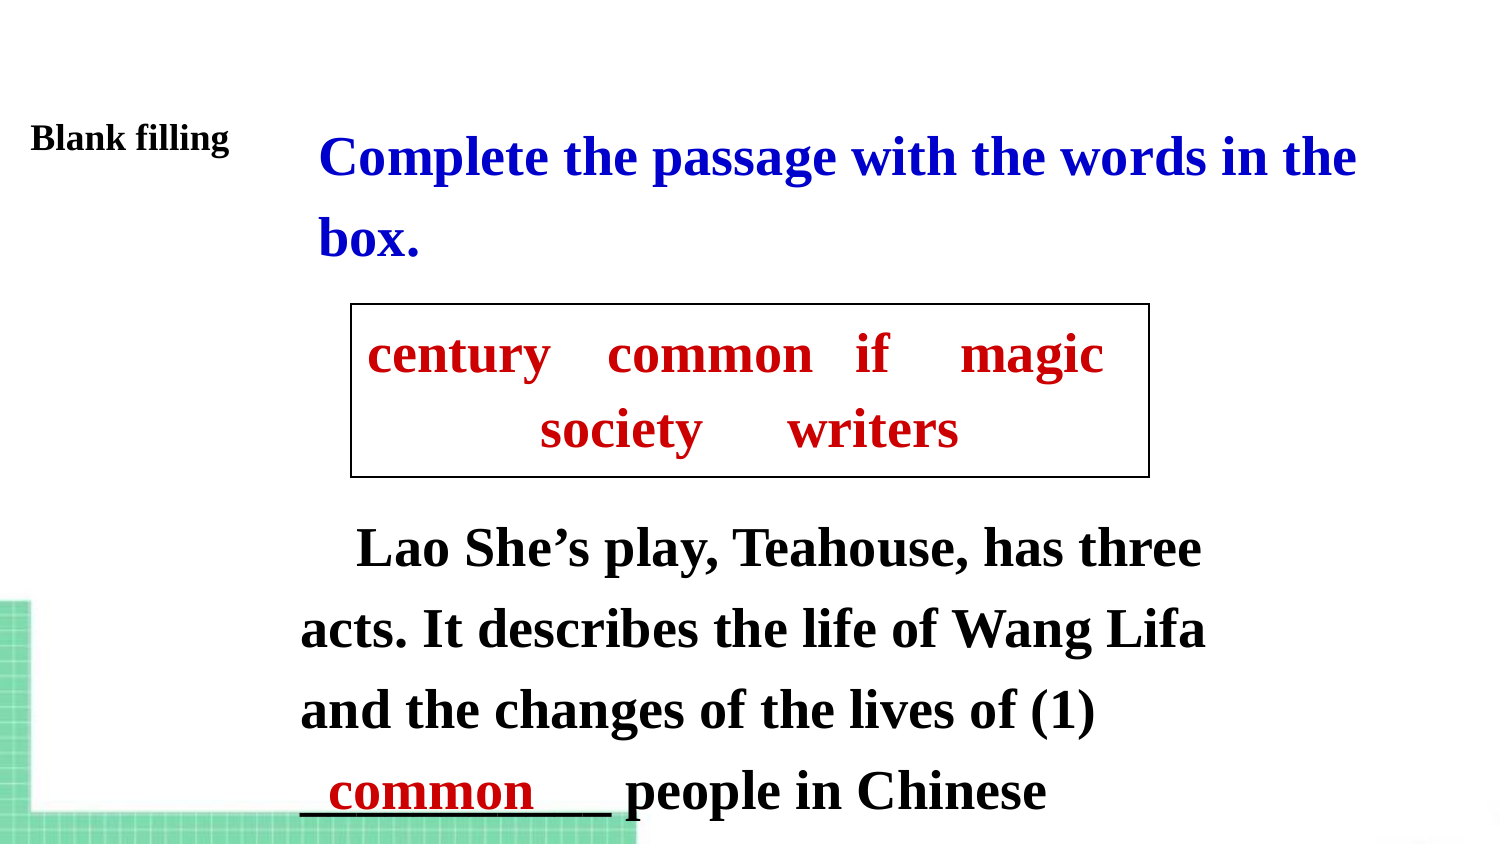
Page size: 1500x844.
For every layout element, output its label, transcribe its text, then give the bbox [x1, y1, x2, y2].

table_header century common if magic society writers [352, 305, 1148, 476]
text_box Complete the passage with the words in the box. [307, 100, 1371, 274]
text_box Blank filling [19, 106, 242, 164]
picture [0, 0, 1500, 844]
text_box Lao She’s play, Teahouse, has three acts. It describes the life of Wang Lifa and the changes of the lives of (1) ___________ people in Chinese [289, 490, 1247, 827]
text_box common [317, 734, 547, 827]
